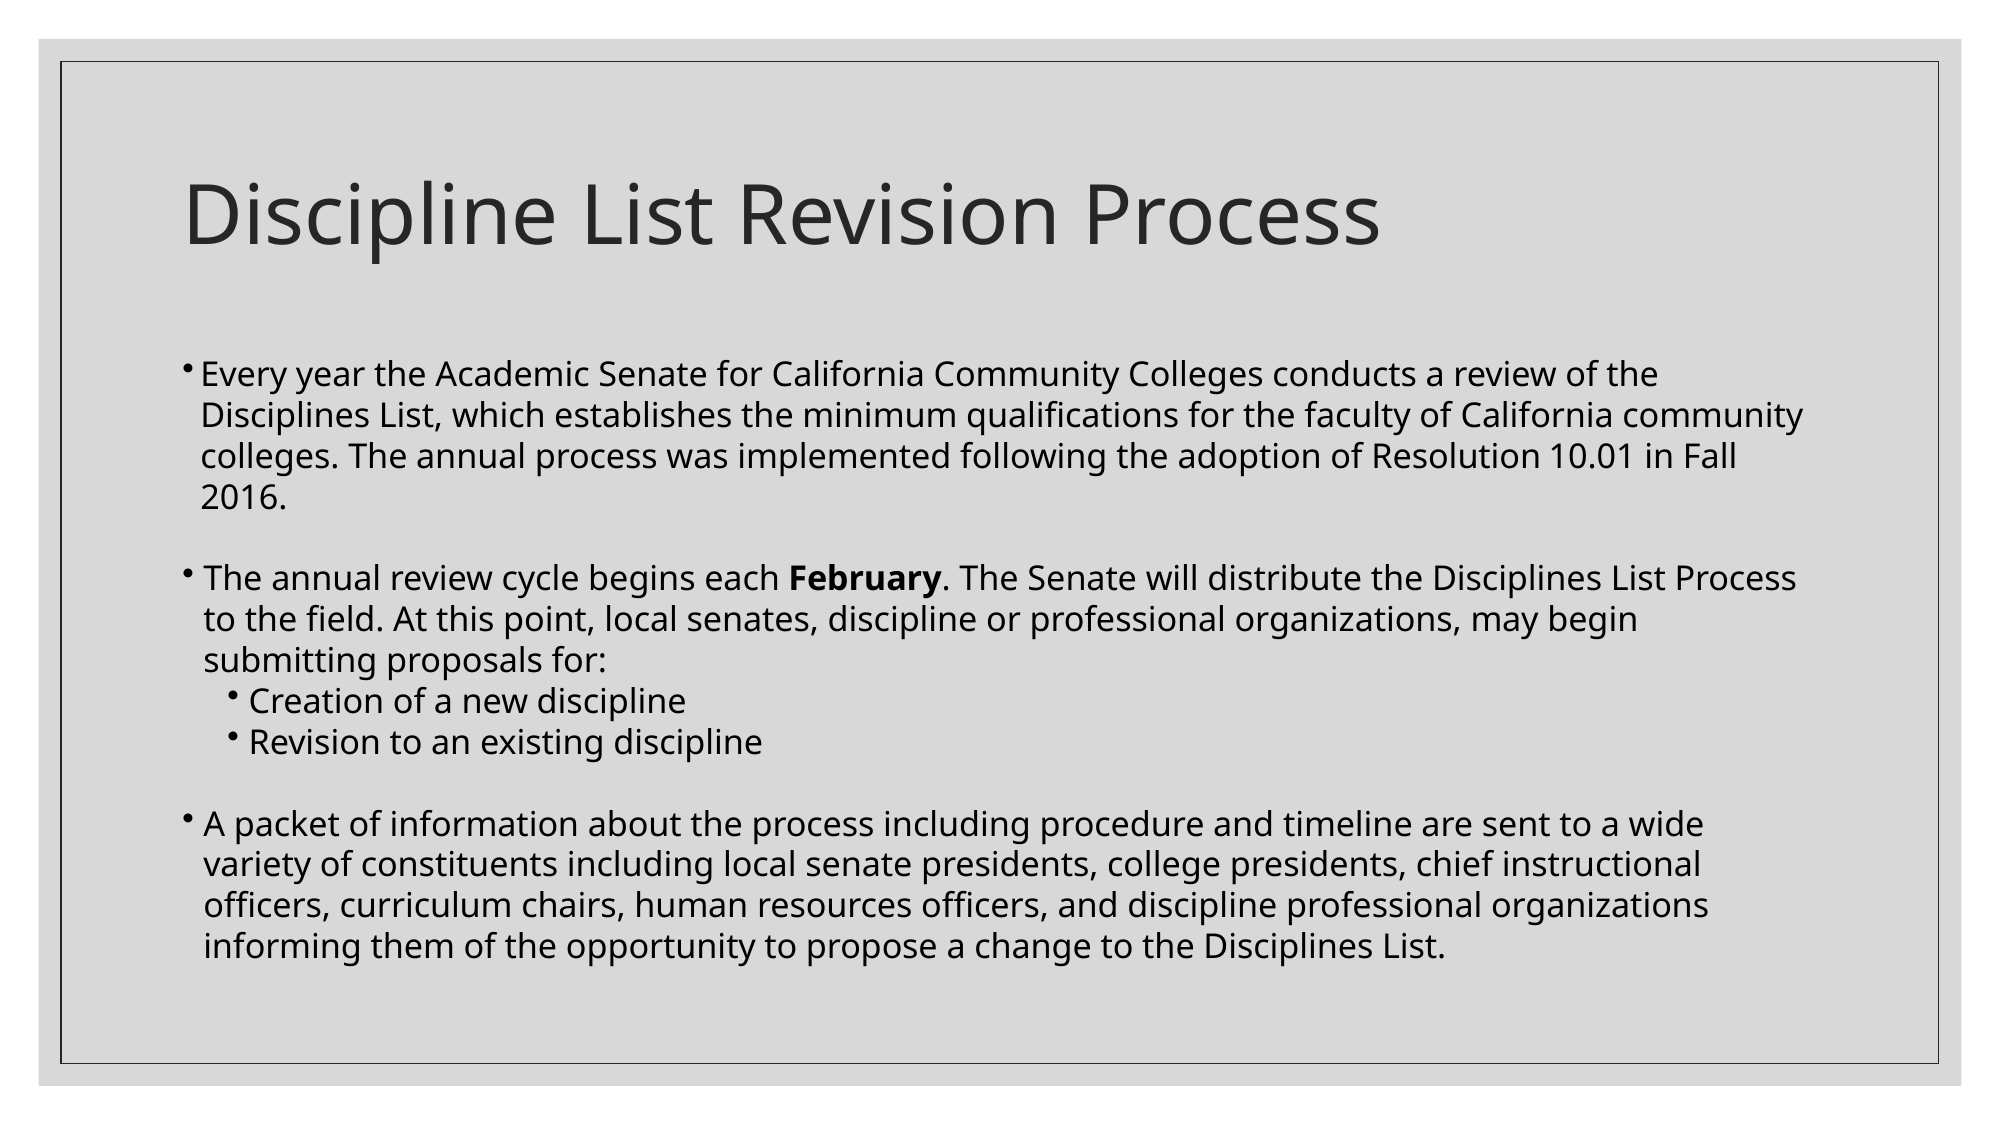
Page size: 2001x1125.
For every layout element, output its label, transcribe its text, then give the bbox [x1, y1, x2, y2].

list Every year the Academic Senate for California Community Colleges conducts a review of the Disciplines List, which establishes the minimum qualifications for the faculty of California community colleges. The annual process was implemented following the adoption of Resolution 10.01 in Fall 2016. The annual review cycle begins each February. The Senate will distribute the Disciplines List Process to the field. At this point, local senates, discipline or professional organizations, may begin submitting proposals for: Creation of a new discipline Revision to an existing discipline A packet of information about the process including procedure and timeline are sent to a wide variety of constituents including local senate presidents, college presidents, chief instructional officers, curriculum chairs, human resources officers, and discipline professional organizations informing them of the opportunity to propose a change to the Disciplines List. [174, 344, 1826, 977]
title Discipline List Revision Process [174, 104, 1826, 331]
